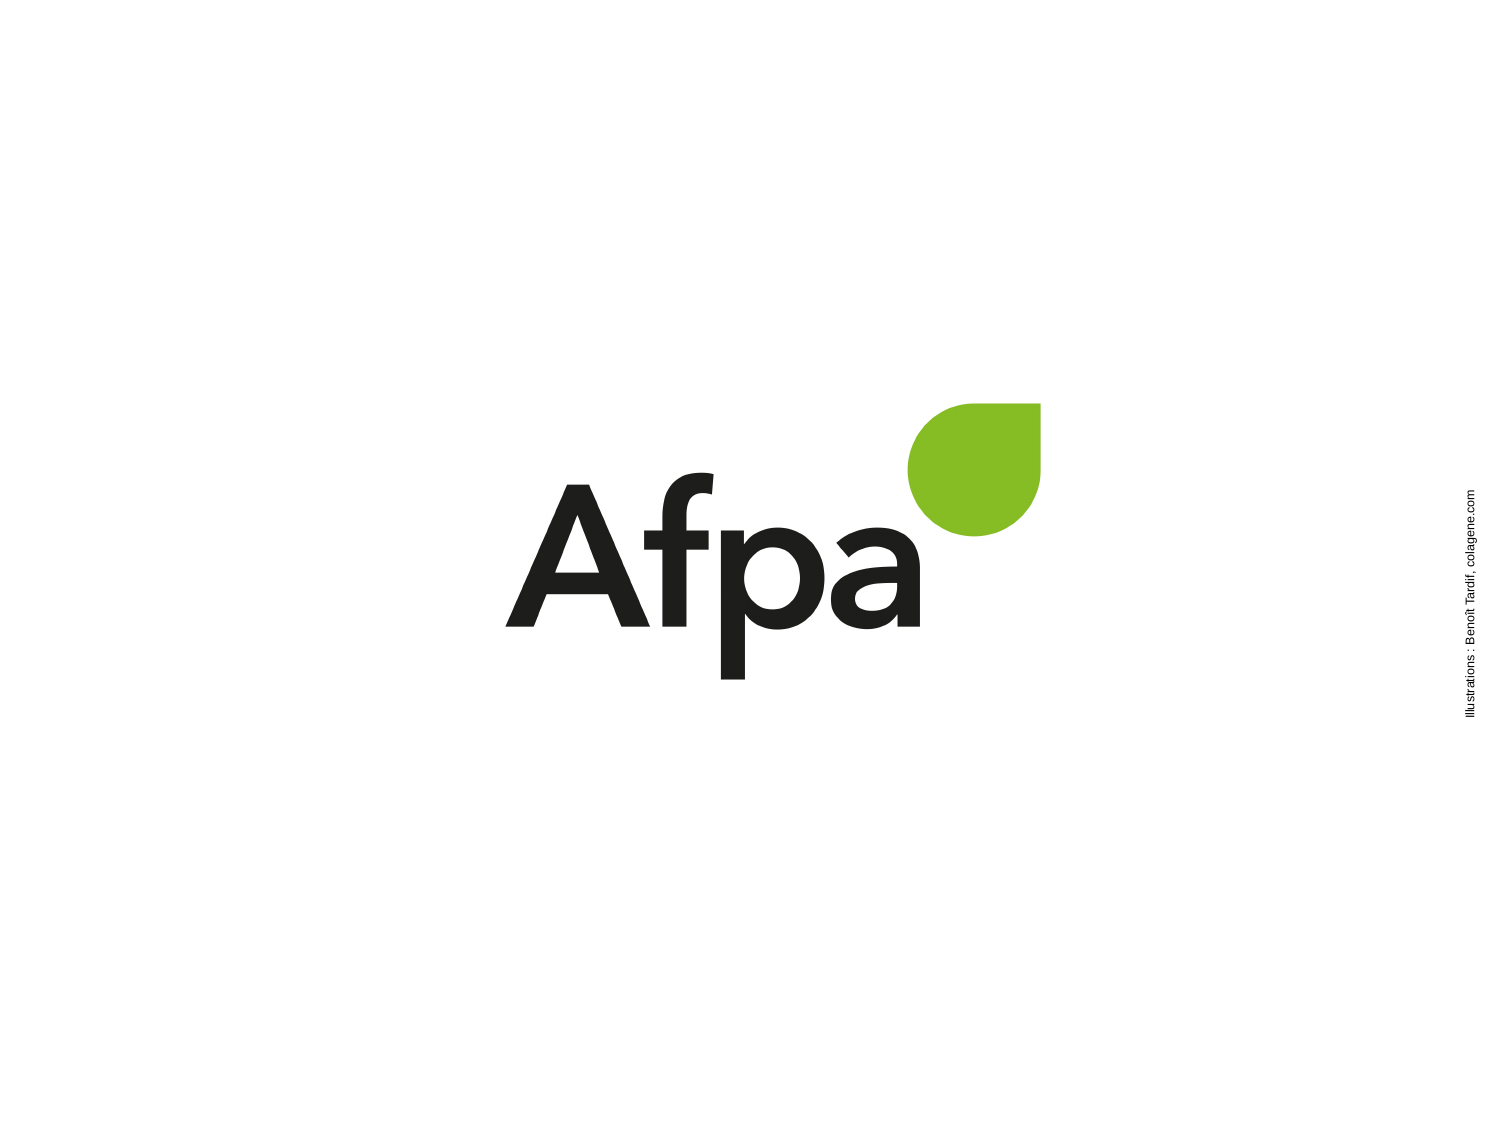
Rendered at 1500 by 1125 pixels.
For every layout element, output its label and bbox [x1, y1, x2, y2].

picture [472, 249, 1074, 851]
